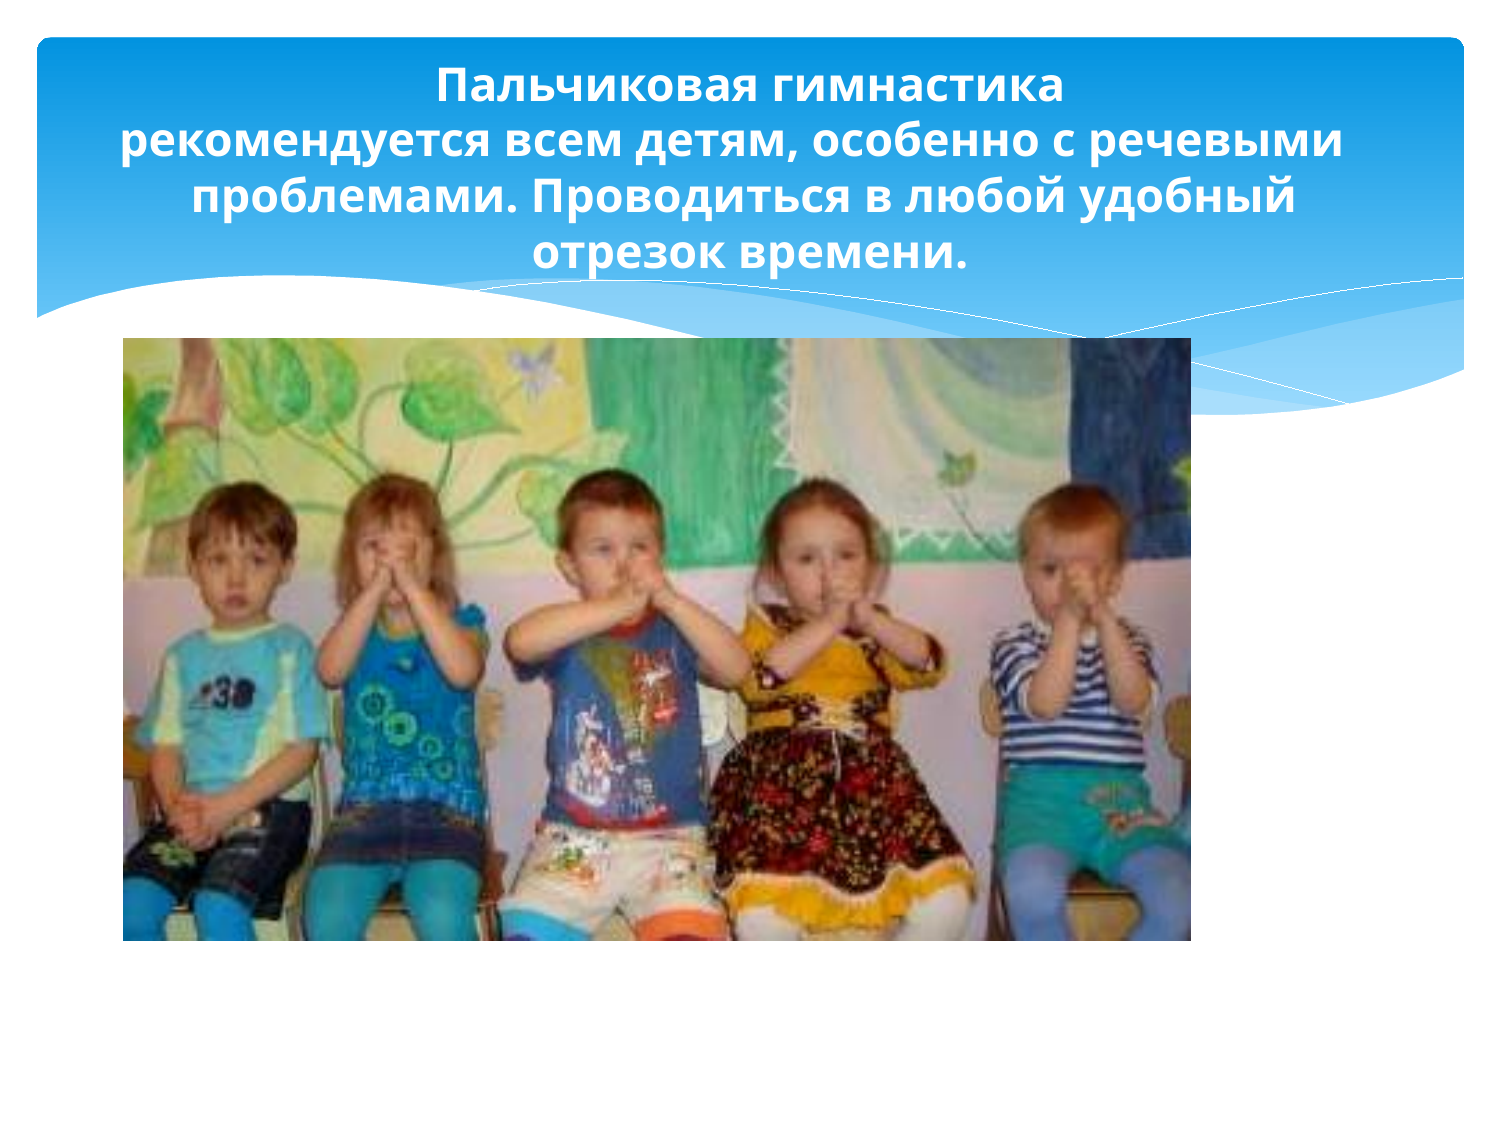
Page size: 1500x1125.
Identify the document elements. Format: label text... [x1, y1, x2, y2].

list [123, 337, 1192, 941]
title Пальчиковая гимнастика рекомендуется всем детям, особенно с речевыми проблемами. Проводиться в любой удобный отрезок времени. [0, 0, 1500, 288]
